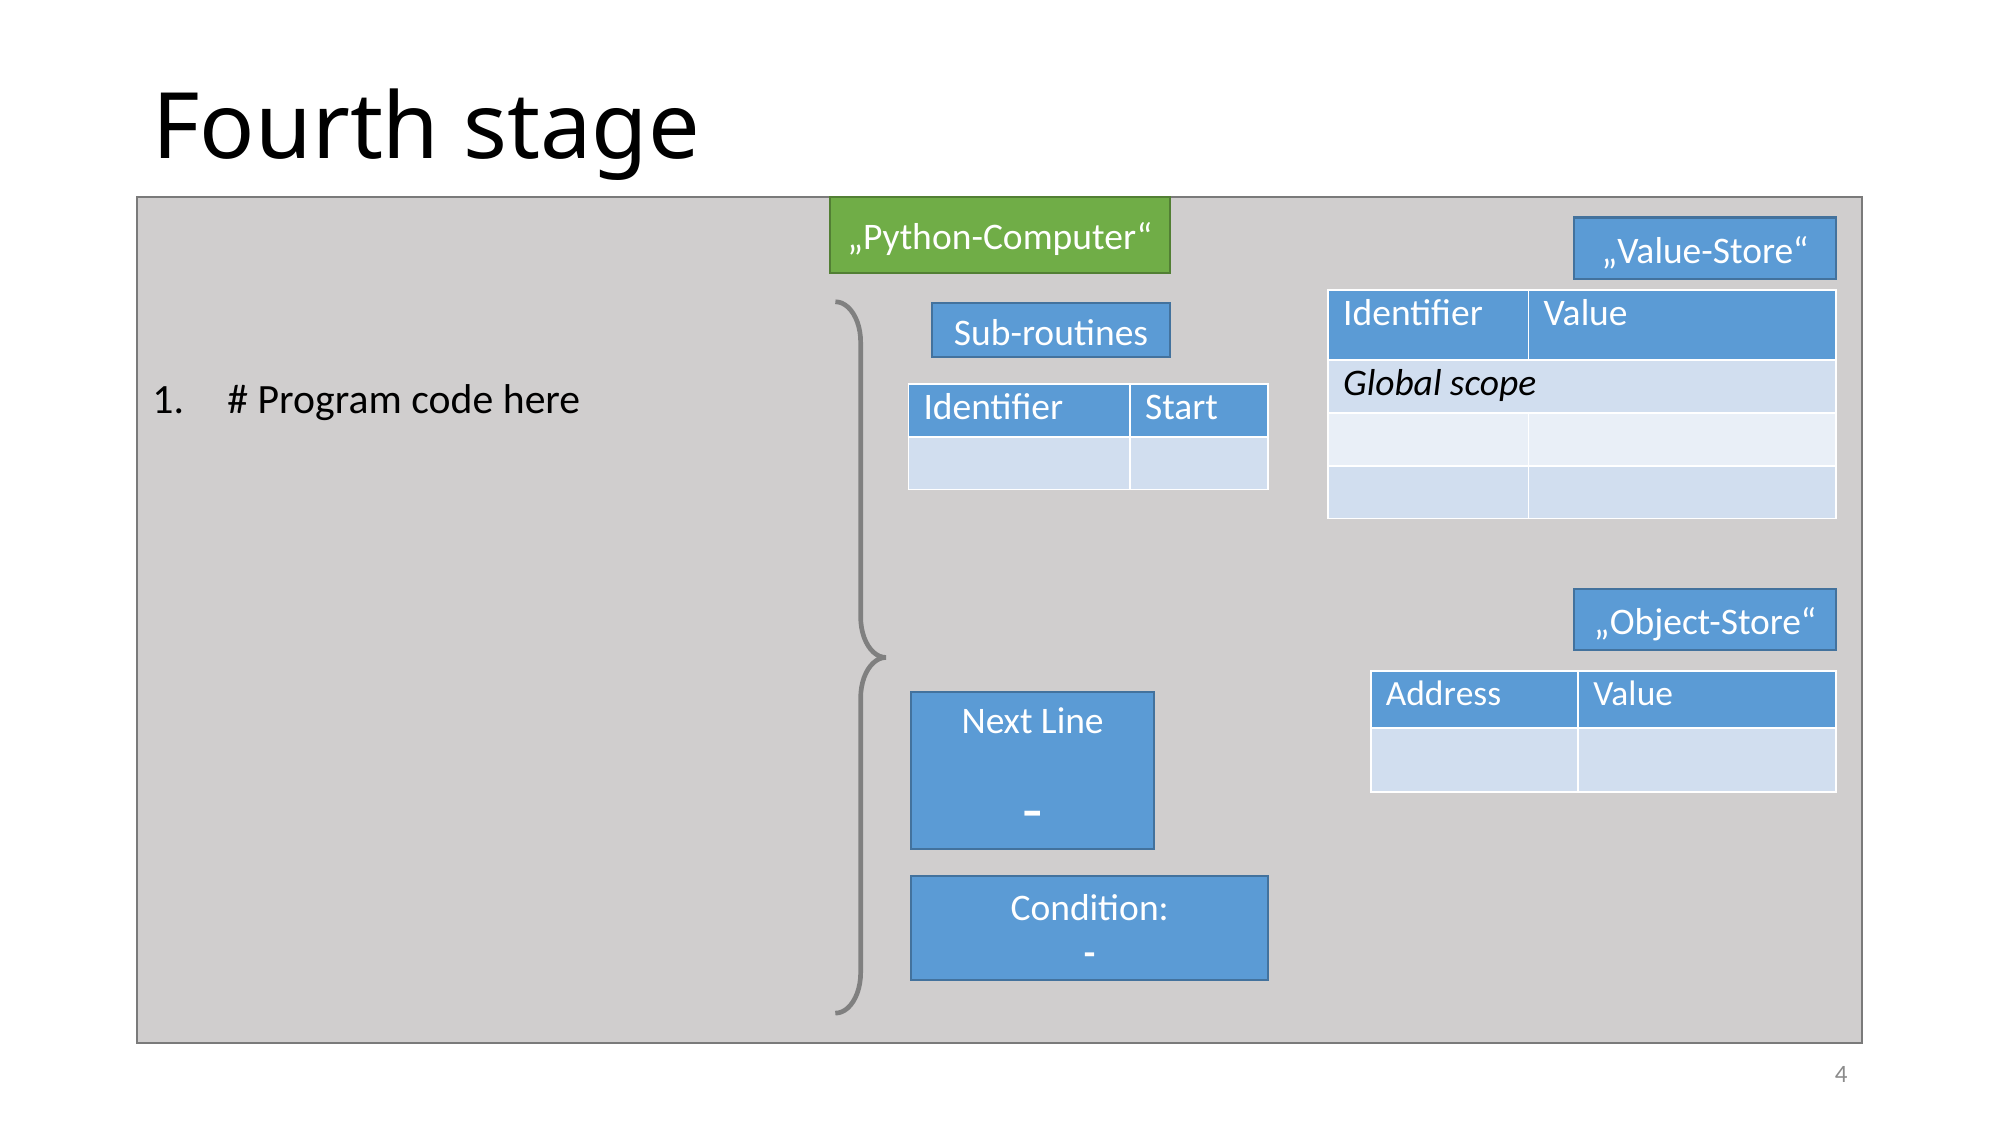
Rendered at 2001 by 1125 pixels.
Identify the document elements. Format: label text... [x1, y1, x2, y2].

text_box [835, 301, 887, 1014]
text_box Next Line - [910, 691, 1155, 850]
text_box Condition: - [910, 875, 1269, 981]
table_cell [1529, 414, 1835, 465]
table_header Value [1579, 672, 1835, 727]
table_header Address [1372, 672, 1577, 727]
title Fourth stage [137, 59, 1863, 197]
text_box „Object-Store“ [1573, 588, 1837, 651]
text_box „Python-Computer“ [829, 196, 1171, 274]
table_cell [1131, 438, 1267, 489]
table_header Identifier [909, 385, 1129, 436]
table_cell Global scope [1329, 361, 1835, 412]
text_box „Value-Store“ [1573, 216, 1837, 280]
text_box Sub-routines [931, 302, 1171, 358]
table_header Start [1131, 385, 1267, 436]
table_cell [1372, 729, 1577, 791]
table_header Identifier [1329, 291, 1528, 359]
table_cell [909, 438, 1129, 489]
slide_number 4 [1412, 1042, 1863, 1103]
table_cell [1529, 467, 1835, 518]
list # Program code here [137, 299, 1863, 1014]
table_cell [1329, 414, 1528, 465]
text_box [136, 196, 1863, 1044]
table_cell [1579, 729, 1835, 791]
table_header Value [1529, 291, 1835, 359]
table_cell [1329, 467, 1528, 518]
